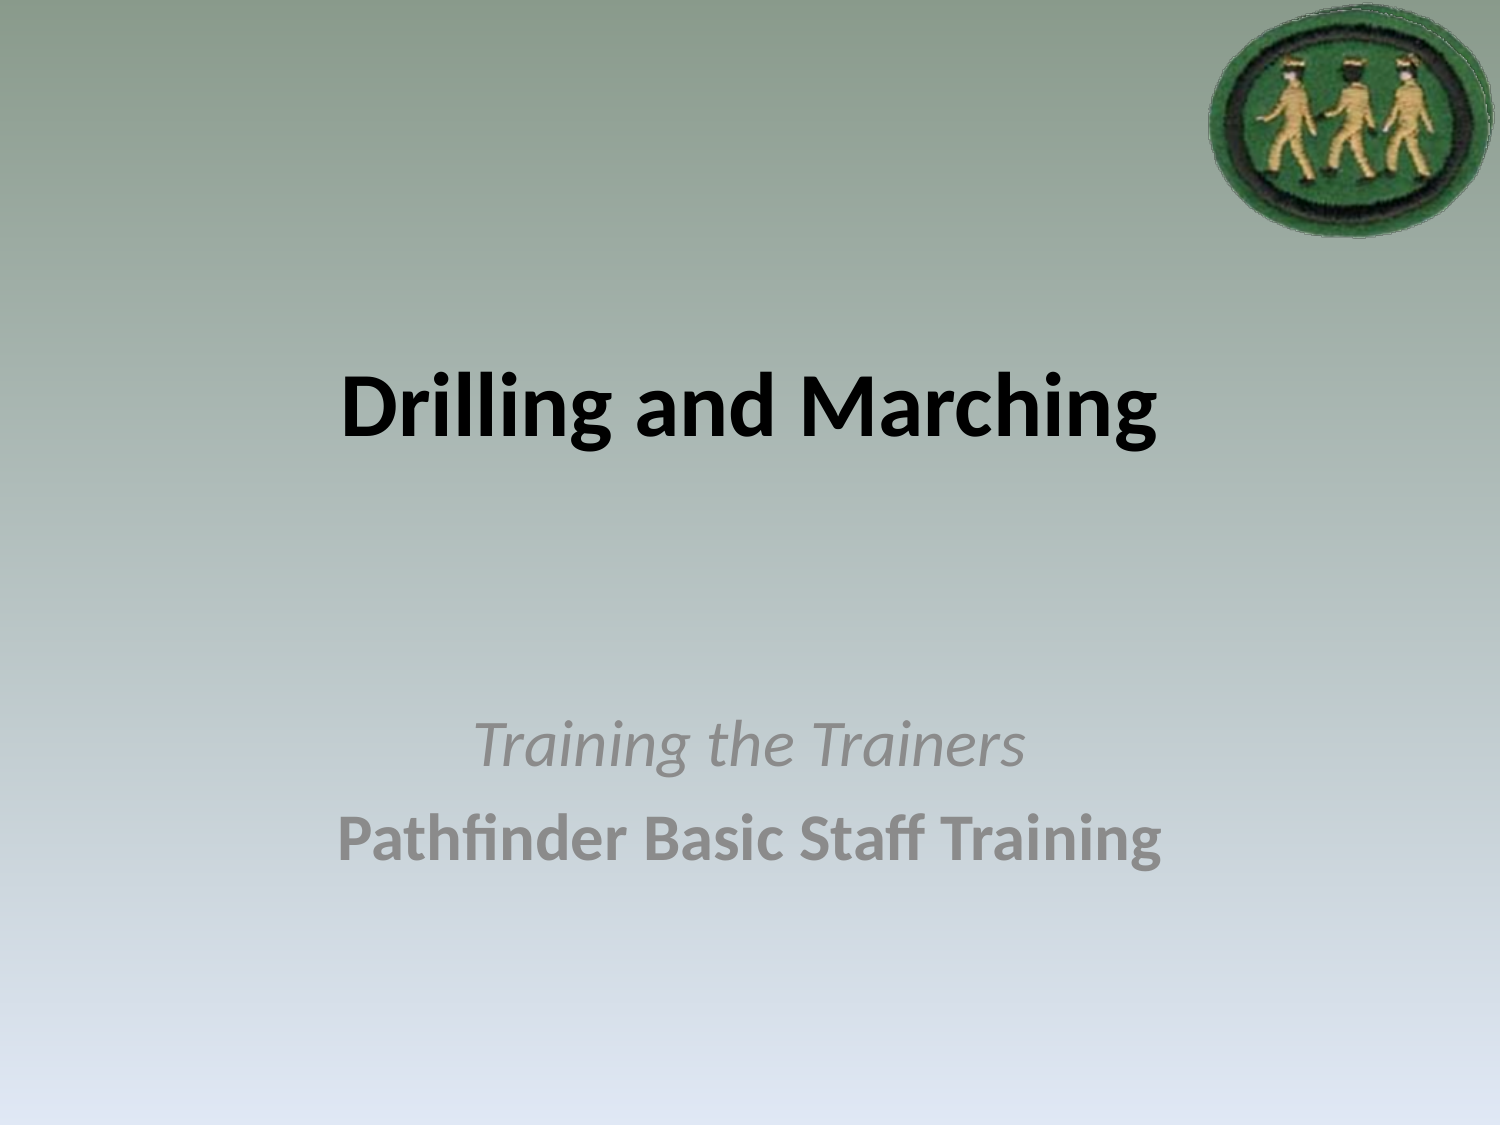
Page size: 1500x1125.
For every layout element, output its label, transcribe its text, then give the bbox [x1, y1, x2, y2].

subtitle Training the Trainers Pathfinder Basic Staff Training [225, 692, 1275, 925]
picture [1202, 0, 1500, 243]
title Drilling and Marching [112, 278, 1388, 521]
